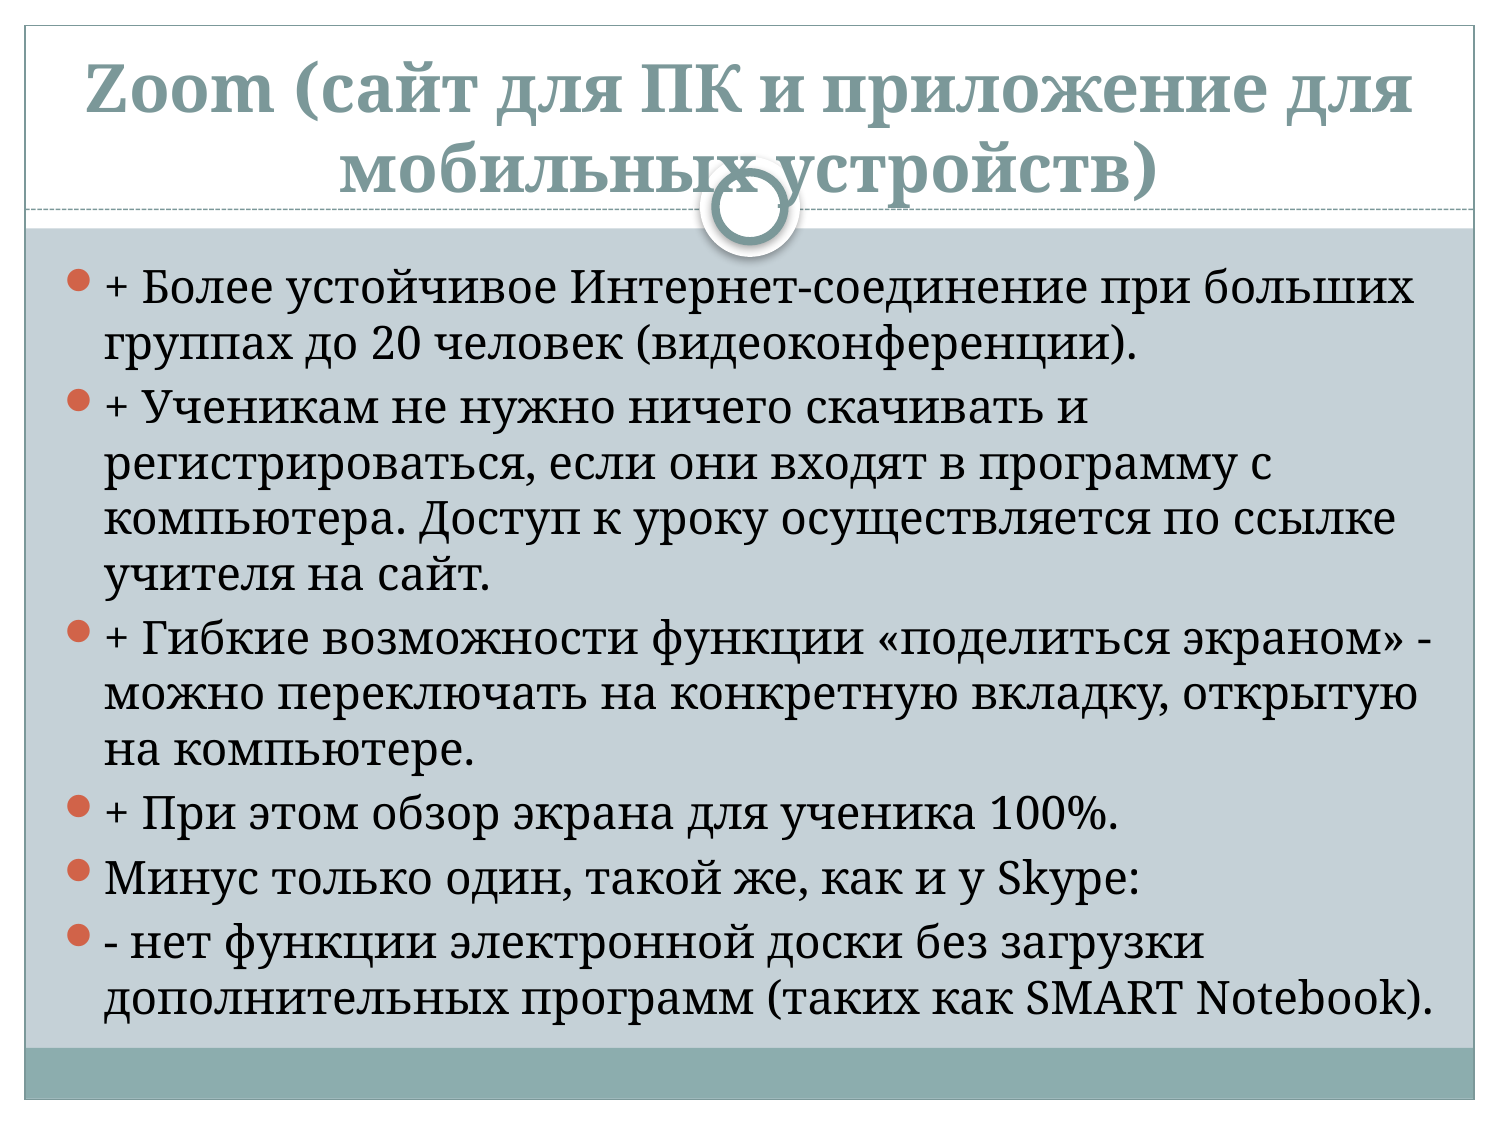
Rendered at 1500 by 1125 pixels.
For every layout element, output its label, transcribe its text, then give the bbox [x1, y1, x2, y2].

title Zoom (сайт для ПК и приложение для мобильных устройств) [49, 37, 1450, 250]
list + Более устойчивое Интернет-соединение при больших группах до 20 человек (видеоконференции). + Ученикам не нужно ничего скачивать и регистрироваться, если они входят в программу с компьютера. Доступ к уроку осуществляется по ссылке учителя на сайт. + Гибкие возможности функции «поделиться экраном» - можно переключать на конкретную вкладку, открытую на компьютере. + При этом обзор экрана для ученика 100%. Минус только один, такой же, как и у Skype: - нет функции электронной доски без загрузки дополнительных программ (таких как SMART Notebook). [49, 250, 1454, 1043]
